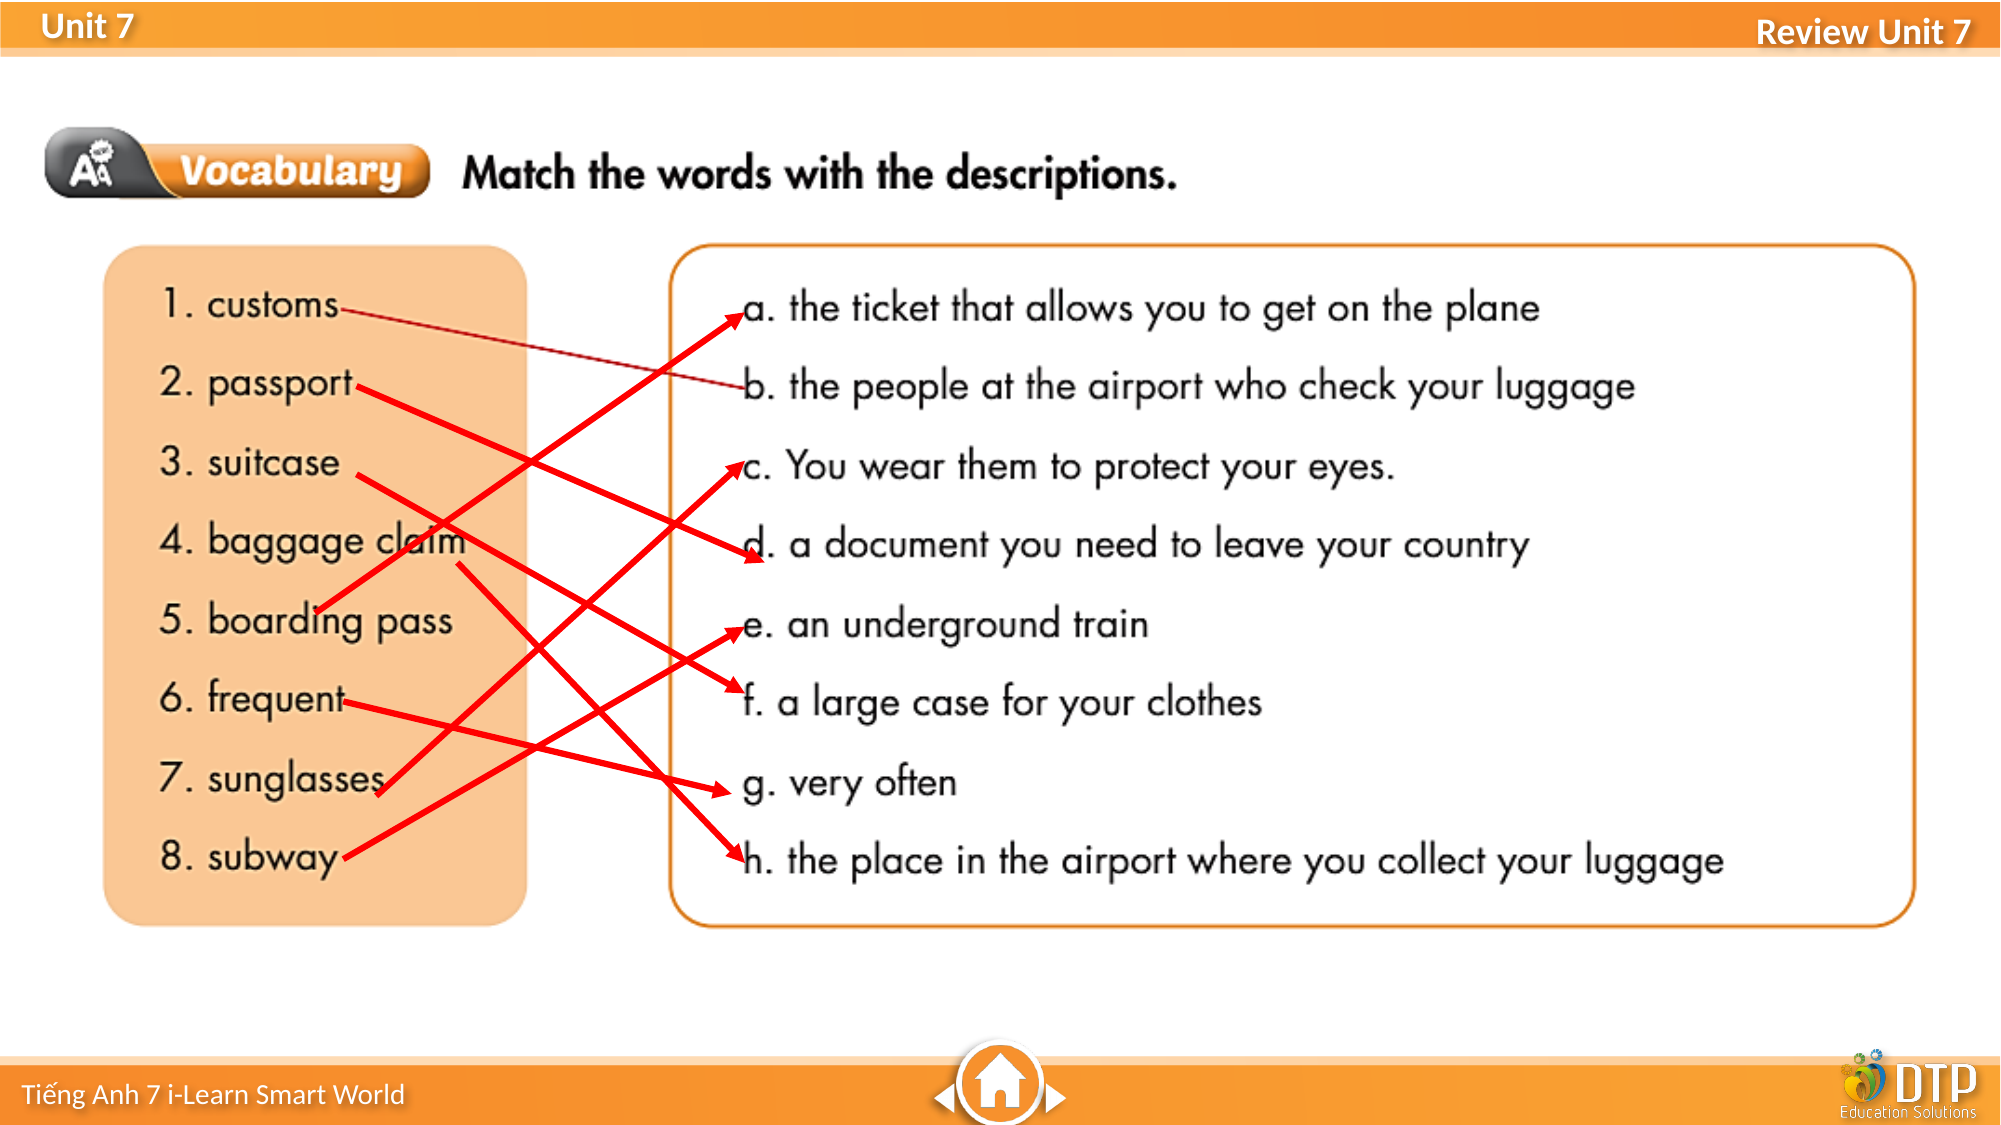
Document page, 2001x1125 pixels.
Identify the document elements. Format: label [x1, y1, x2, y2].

picture [0, 2, 2001, 1125]
text_box [342, 626, 746, 860]
text_box [751, 385, 765, 563]
text_box [314, 311, 746, 614]
text_box [375, 460, 746, 626]
